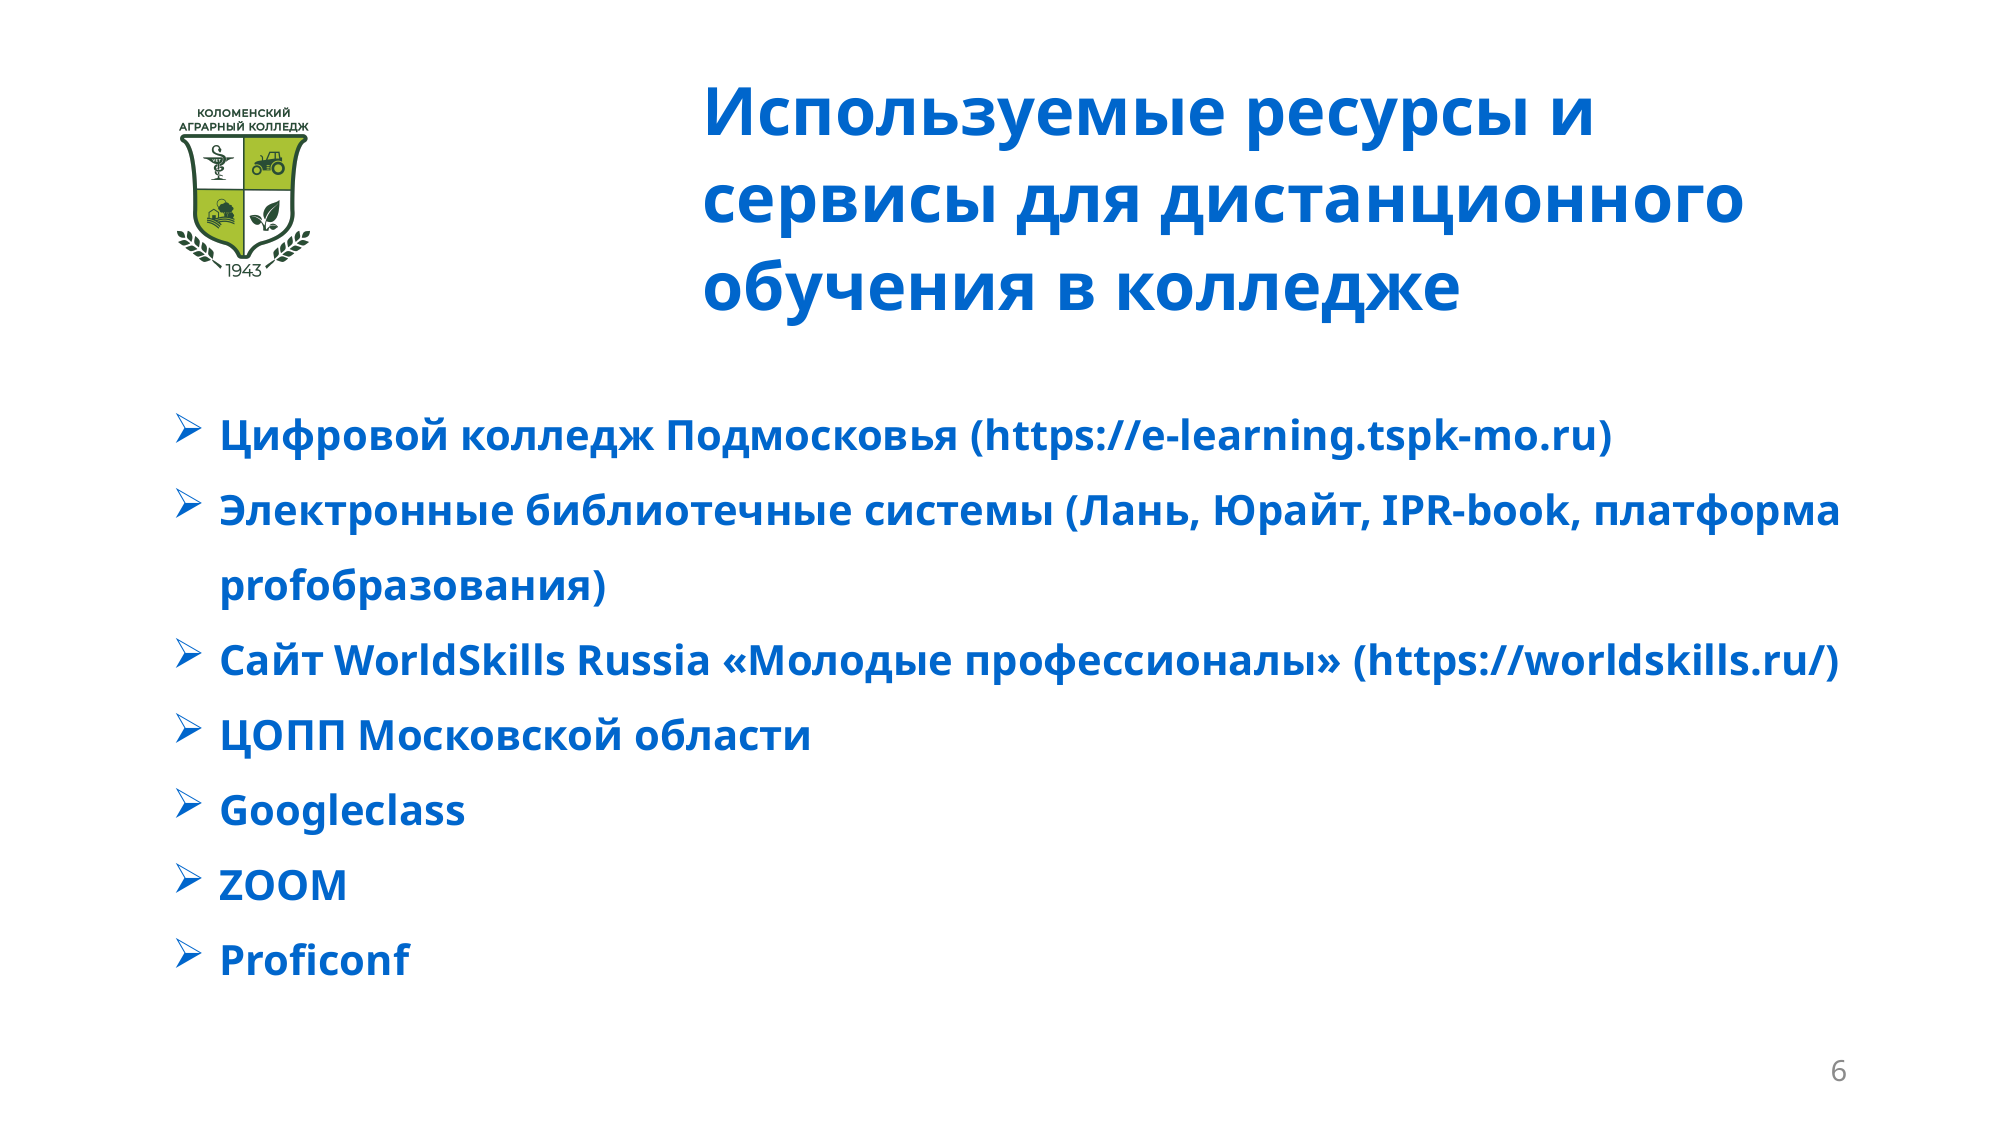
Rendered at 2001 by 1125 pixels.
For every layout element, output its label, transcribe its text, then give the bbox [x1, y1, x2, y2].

picture [177, 107, 310, 281]
slide_number 6 [1412, 1042, 1863, 1103]
text_box Цифровой колледж Подмосковья (https://e-learning.tspk-mo.ru) Электронные библиотечные системы (Лань, Юрайт, IPR-book, платформа profобразования) Сайт WorldSkills Russia «Молодые профессионалы» (https://worldskills.ru/) ЦОПП Московской области Googleclass ZOOM Proficonf [157, 376, 1923, 1026]
text_box Используемые ресурсы и сервисы для дистанционного обучения в колледже [687, 53, 1838, 332]
